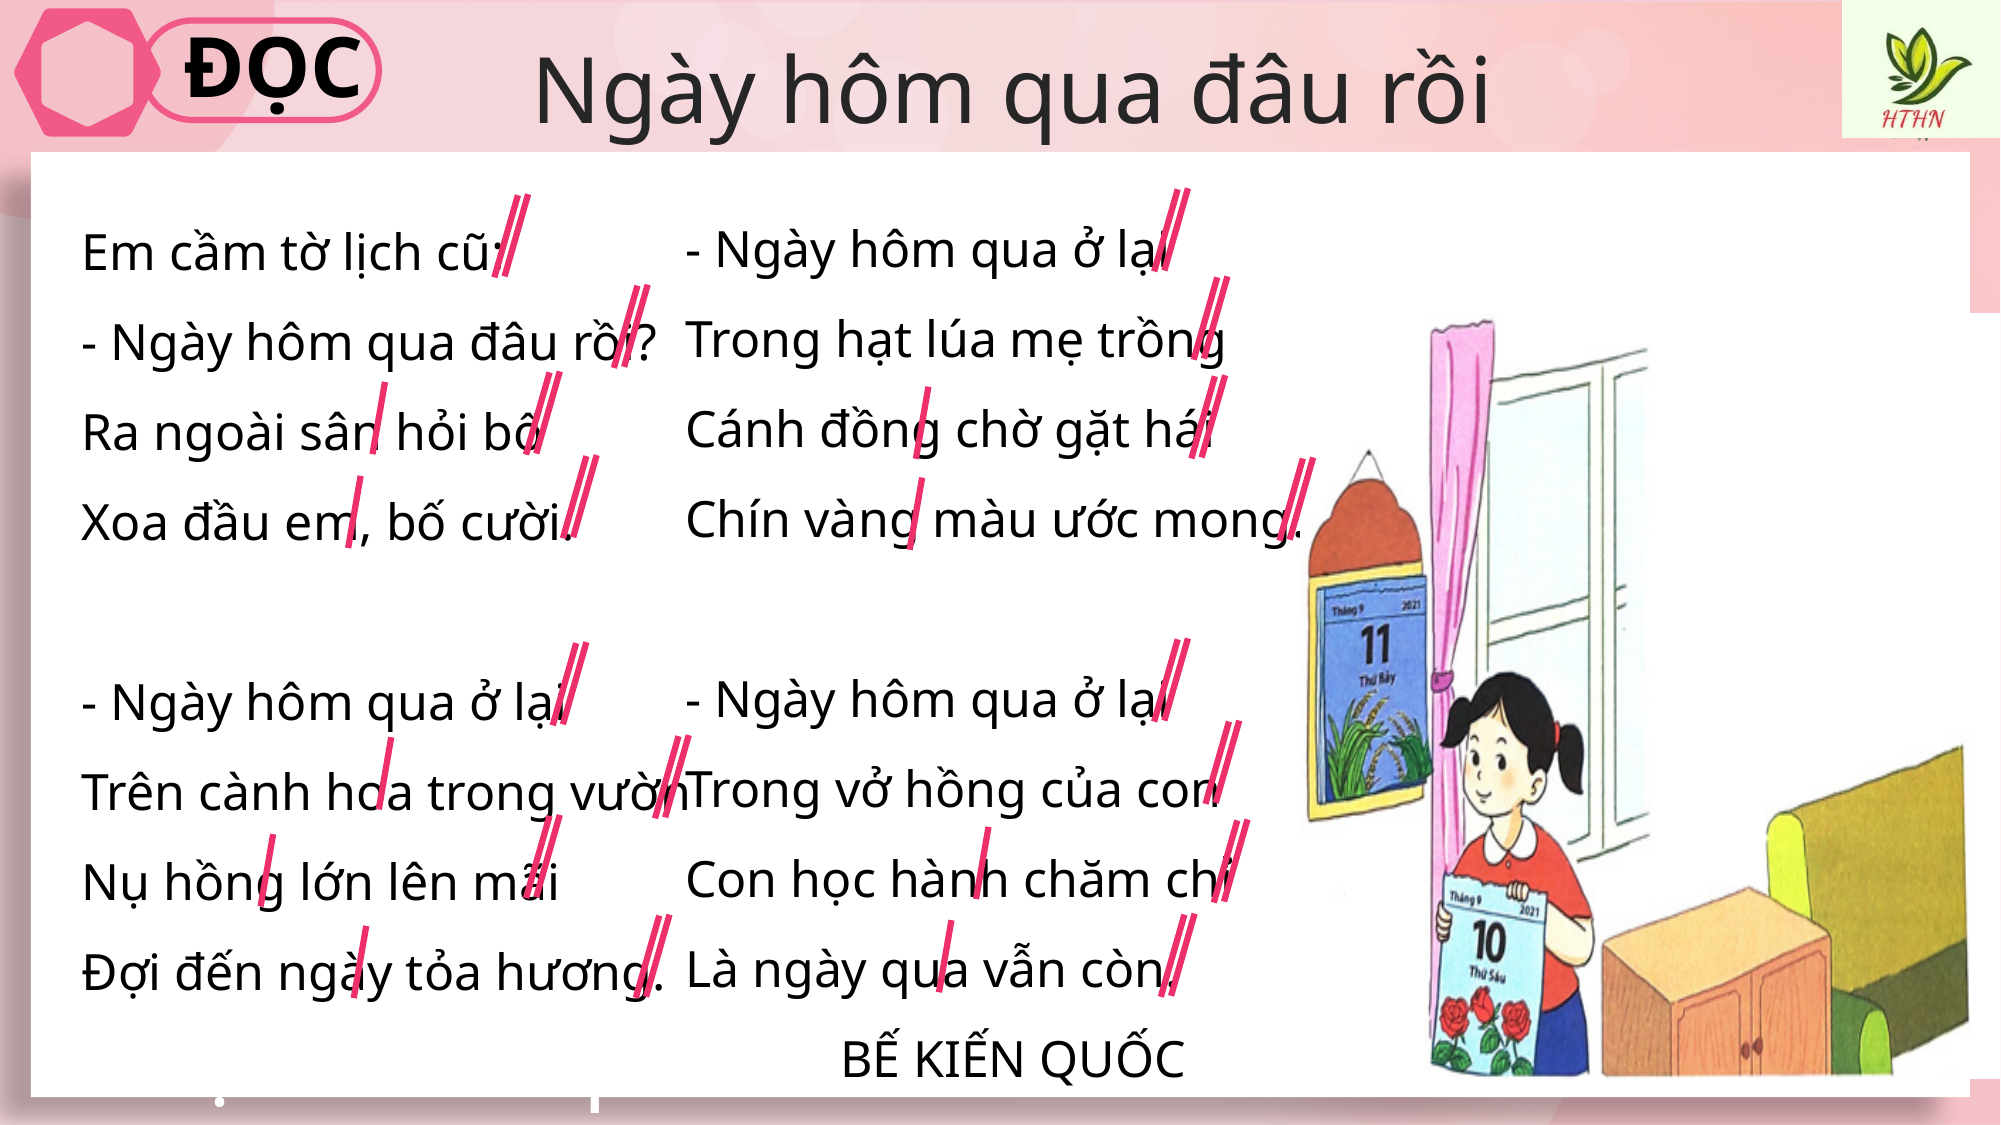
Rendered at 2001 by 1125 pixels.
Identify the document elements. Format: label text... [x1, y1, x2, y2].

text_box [1154, 638, 1188, 722]
text_box Ngày hôm qua đâu rồi [506, 24, 1519, 150]
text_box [915, 386, 929, 459]
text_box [1160, 913, 1195, 997]
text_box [372, 381, 385, 455]
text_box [142, 6, 421, 123]
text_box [1154, 188, 1188, 272]
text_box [975, 826, 989, 899]
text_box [353, 925, 367, 999]
text_box Đọc nối tiếp câu [79, 992, 863, 1118]
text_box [1191, 375, 1226, 459]
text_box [1213, 819, 1248, 903]
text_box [378, 737, 392, 810]
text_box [552, 642, 587, 726]
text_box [562, 454, 597, 539]
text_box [14, 8, 161, 137]
text_box Em cầm tờ lịch cũ: - Ngày hôm qua đâu rồi? Ra ngoài sân hỏi bố Xoa đầu em, bố cười. - Ngày hôm qua ở lại Trên cành hoa trong vườn Nụ hồng lớn lên mãi Đợi đến ngày tỏa hương. [66, 182, 902, 1125]
picture [0, 0, 2001, 1125]
text_box a [30, 151, 1971, 1098]
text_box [909, 477, 923, 550]
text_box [348, 475, 361, 548]
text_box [1205, 720, 1240, 804]
text_box - Ngày hôm qua ở lại Trong hạt lúa mẹ trồng Cánh đồng chờ gặt hái Chín vàng màu ước mong. - Ngày hôm qua ở lại Trong vở hồng của con Con học hành chăm chỉ Là ngày qua vẫn còn. BẾ KIẾN QUỐC [670, 180, 1356, 1096]
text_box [654, 735, 689, 819]
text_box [613, 284, 648, 368]
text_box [635, 914, 670, 998]
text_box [525, 814, 560, 899]
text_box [1193, 276, 1228, 360]
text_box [525, 371, 560, 455]
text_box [260, 834, 274, 907]
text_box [938, 920, 952, 993]
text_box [1279, 457, 1314, 541]
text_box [494, 194, 529, 278]
